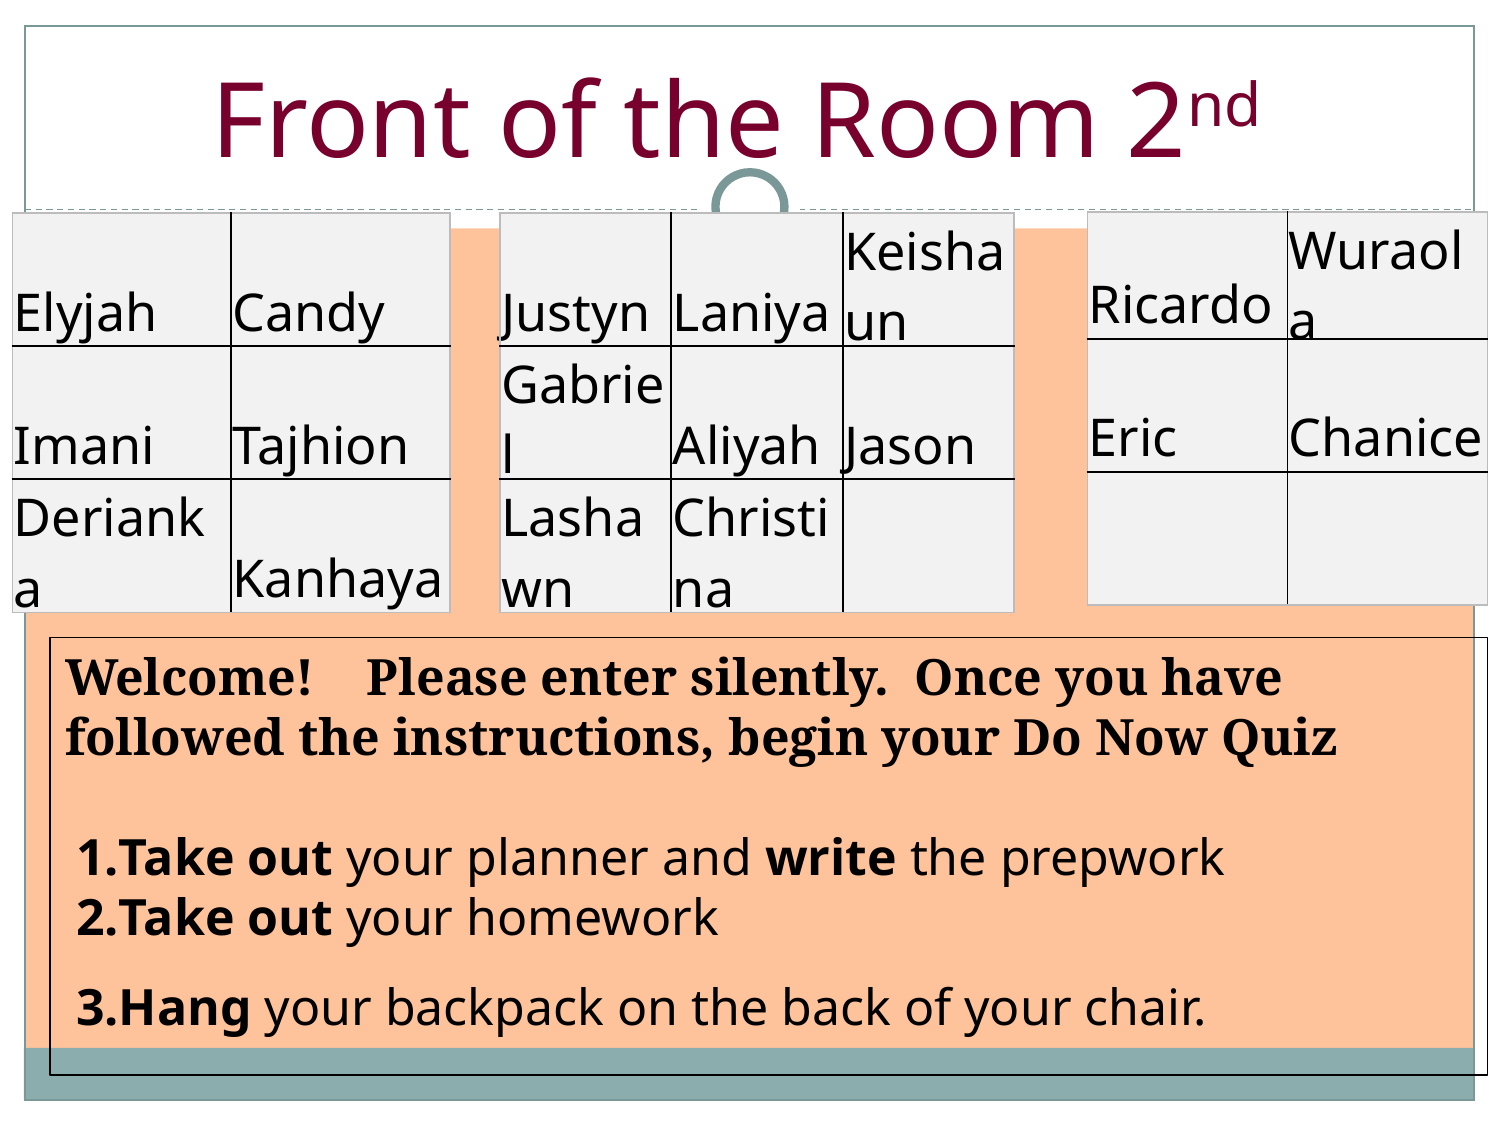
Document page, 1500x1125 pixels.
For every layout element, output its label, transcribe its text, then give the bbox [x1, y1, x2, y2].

table_cell Chanice [1288, 340, 1487, 471]
text_box Front of the Room 2nd [74, 46, 1425, 186]
table_header Ricardo [1088, 213, 1287, 338]
table_header Candy [232, 214, 449, 345]
table_cell Imani [13, 347, 230, 478]
table_cell Aliyah [672, 347, 842, 478]
table_cell Gabriel [501, 347, 670, 478]
table_header Wuraola [1288, 213, 1487, 338]
table_header Elyjah [13, 214, 230, 345]
table_header Keishaun [844, 214, 1013, 345]
table_cell Tajhion [232, 347, 449, 478]
table_cell [1288, 473, 1487, 604]
table_cell Christina [672, 480, 842, 612]
table_header Laniya [672, 214, 842, 345]
table_cell Kanhaya [232, 480, 449, 612]
table_cell Lashawn [501, 480, 670, 612]
table_cell [1088, 473, 1287, 604]
table_cell Derianka [13, 480, 230, 612]
table_header Justyn [501, 214, 670, 345]
text_box Welcome! Please enter silently. Once you have followed the instructions, begin your Do Now Quiz Take out your planner and write the prepwork Take out your homework Hang your backpack on the back of your chair. [49, 637, 1488, 1075]
table_cell [844, 480, 1013, 612]
table_cell Jason [844, 347, 1013, 478]
table_cell Eric [1088, 340, 1287, 471]
